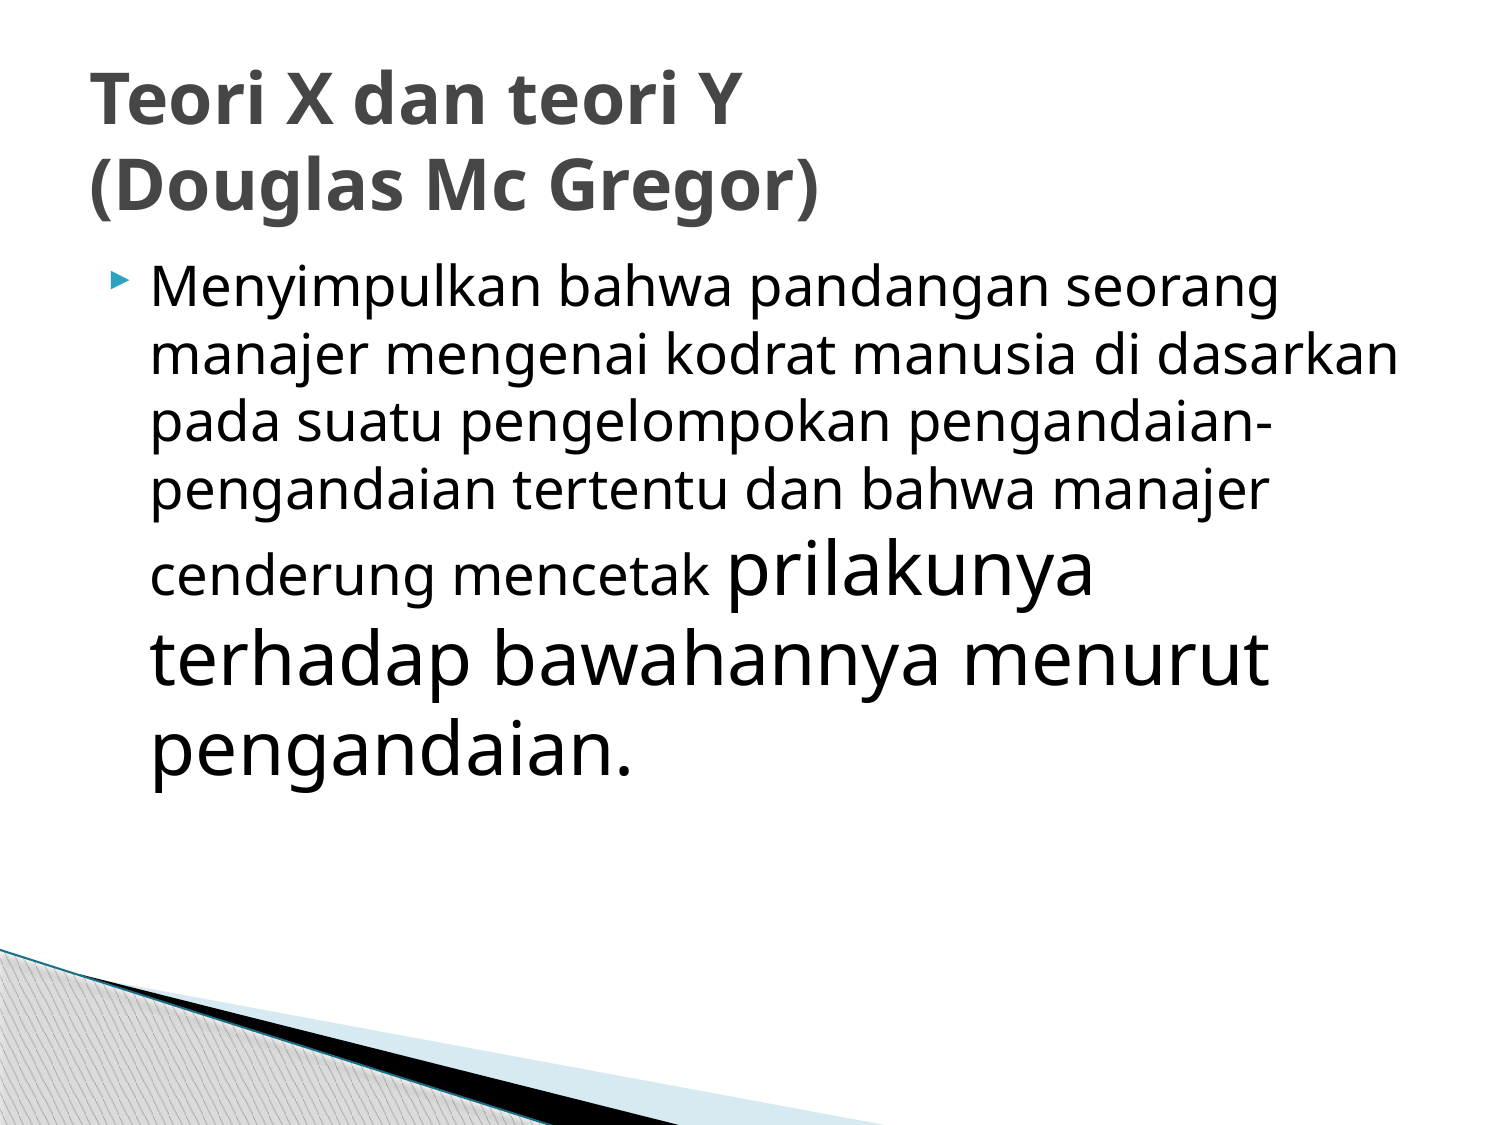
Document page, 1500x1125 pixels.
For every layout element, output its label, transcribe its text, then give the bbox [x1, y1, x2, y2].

list Menyimpulkan bahwa pandangan seorang manajer mengenai kodrat manusia di dasarkan pada suatu pengelompokan pengandaian-pengandaian tertentu dan bahwa manajer cenderung mencetak prilakunya terhadap bawahannya menurut pengandaian. [75, 243, 1425, 986]
title Teori X dan teori Y (Douglas Mc Gregor) [75, 45, 1425, 233]
